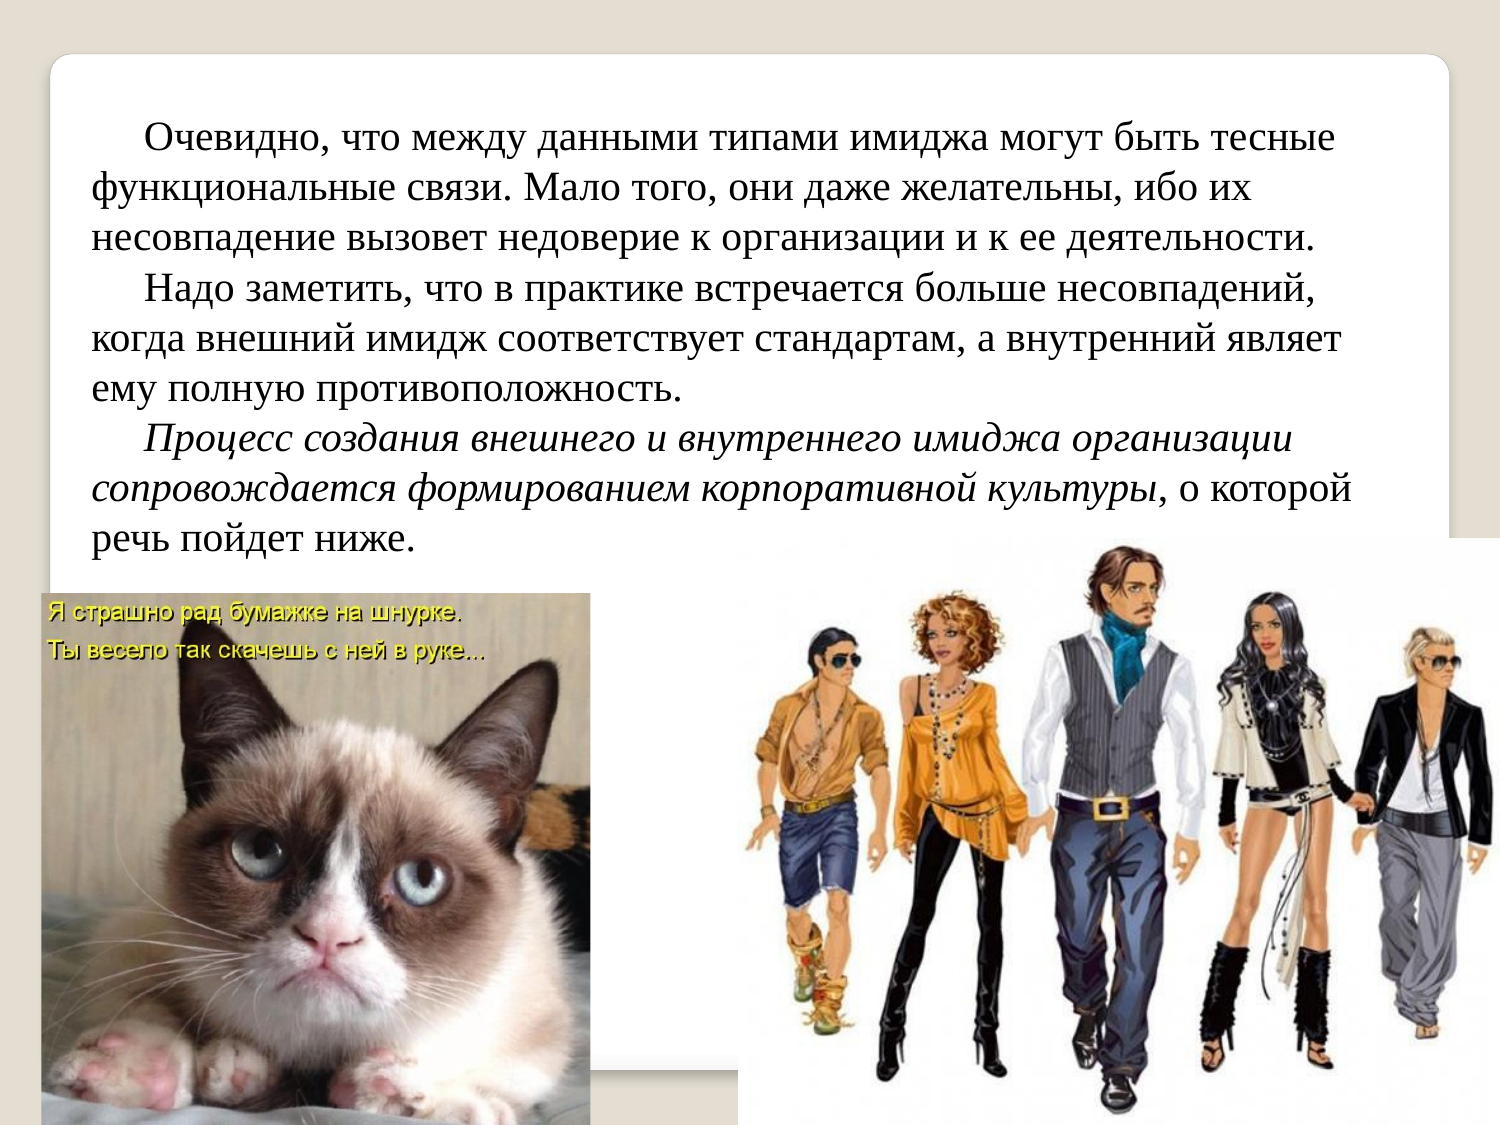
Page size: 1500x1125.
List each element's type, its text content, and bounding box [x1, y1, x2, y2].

picture [40, 593, 591, 1125]
text_box Очевидно, что между данными типами имиджа могут быть тесные функциональные связи. Мало того, они даже желательны, ибо их несовпадение вызовет недоверие к организации и к ее деятельности. Надо заметить, что в практике встречается больше несовпадений, когда внешний имидж соответствует стандартам, а внутренний являет ему полную противоположность. Процесс создания внешнего и внутреннего имиджа организации сопровождается формированием корпоративной культуры, о которой речь пойдет ниже. [76, 101, 1412, 567]
picture [737, 538, 1500, 1125]
